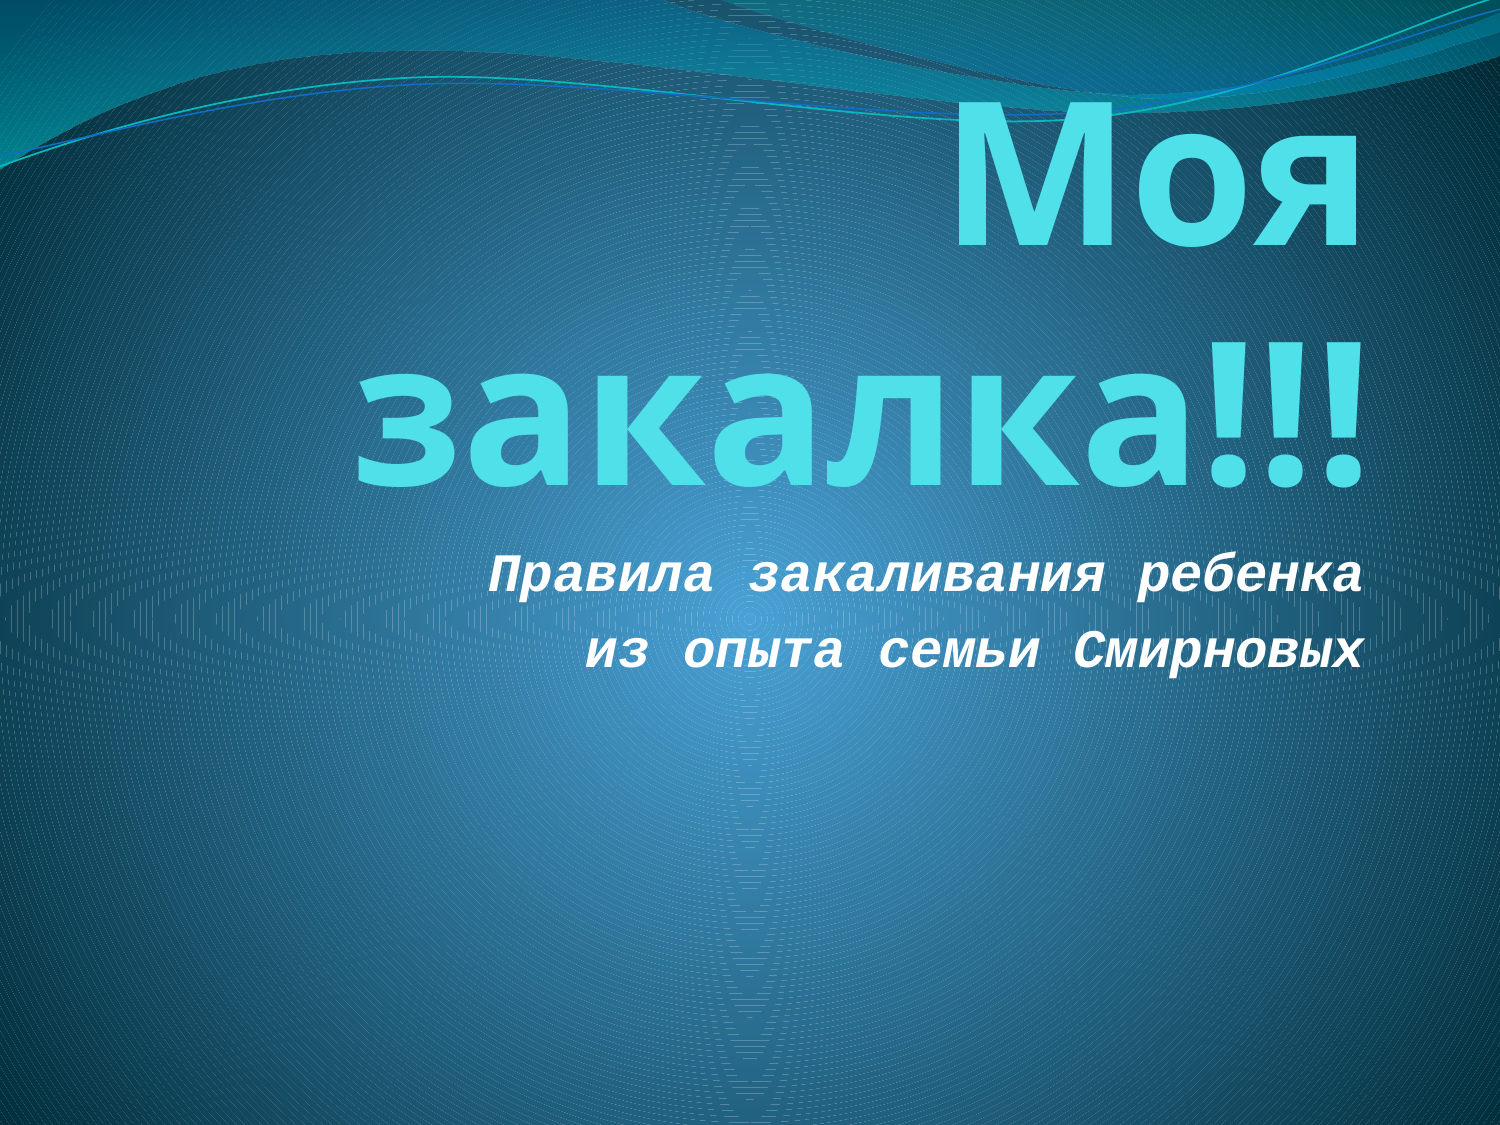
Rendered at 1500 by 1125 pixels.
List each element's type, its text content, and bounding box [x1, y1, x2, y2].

title Моя закалка!!! [87, 224, 1376, 525]
subtitle Правила закаливания ребенка из опыта семьи Смирновых [87, 529, 1376, 818]
